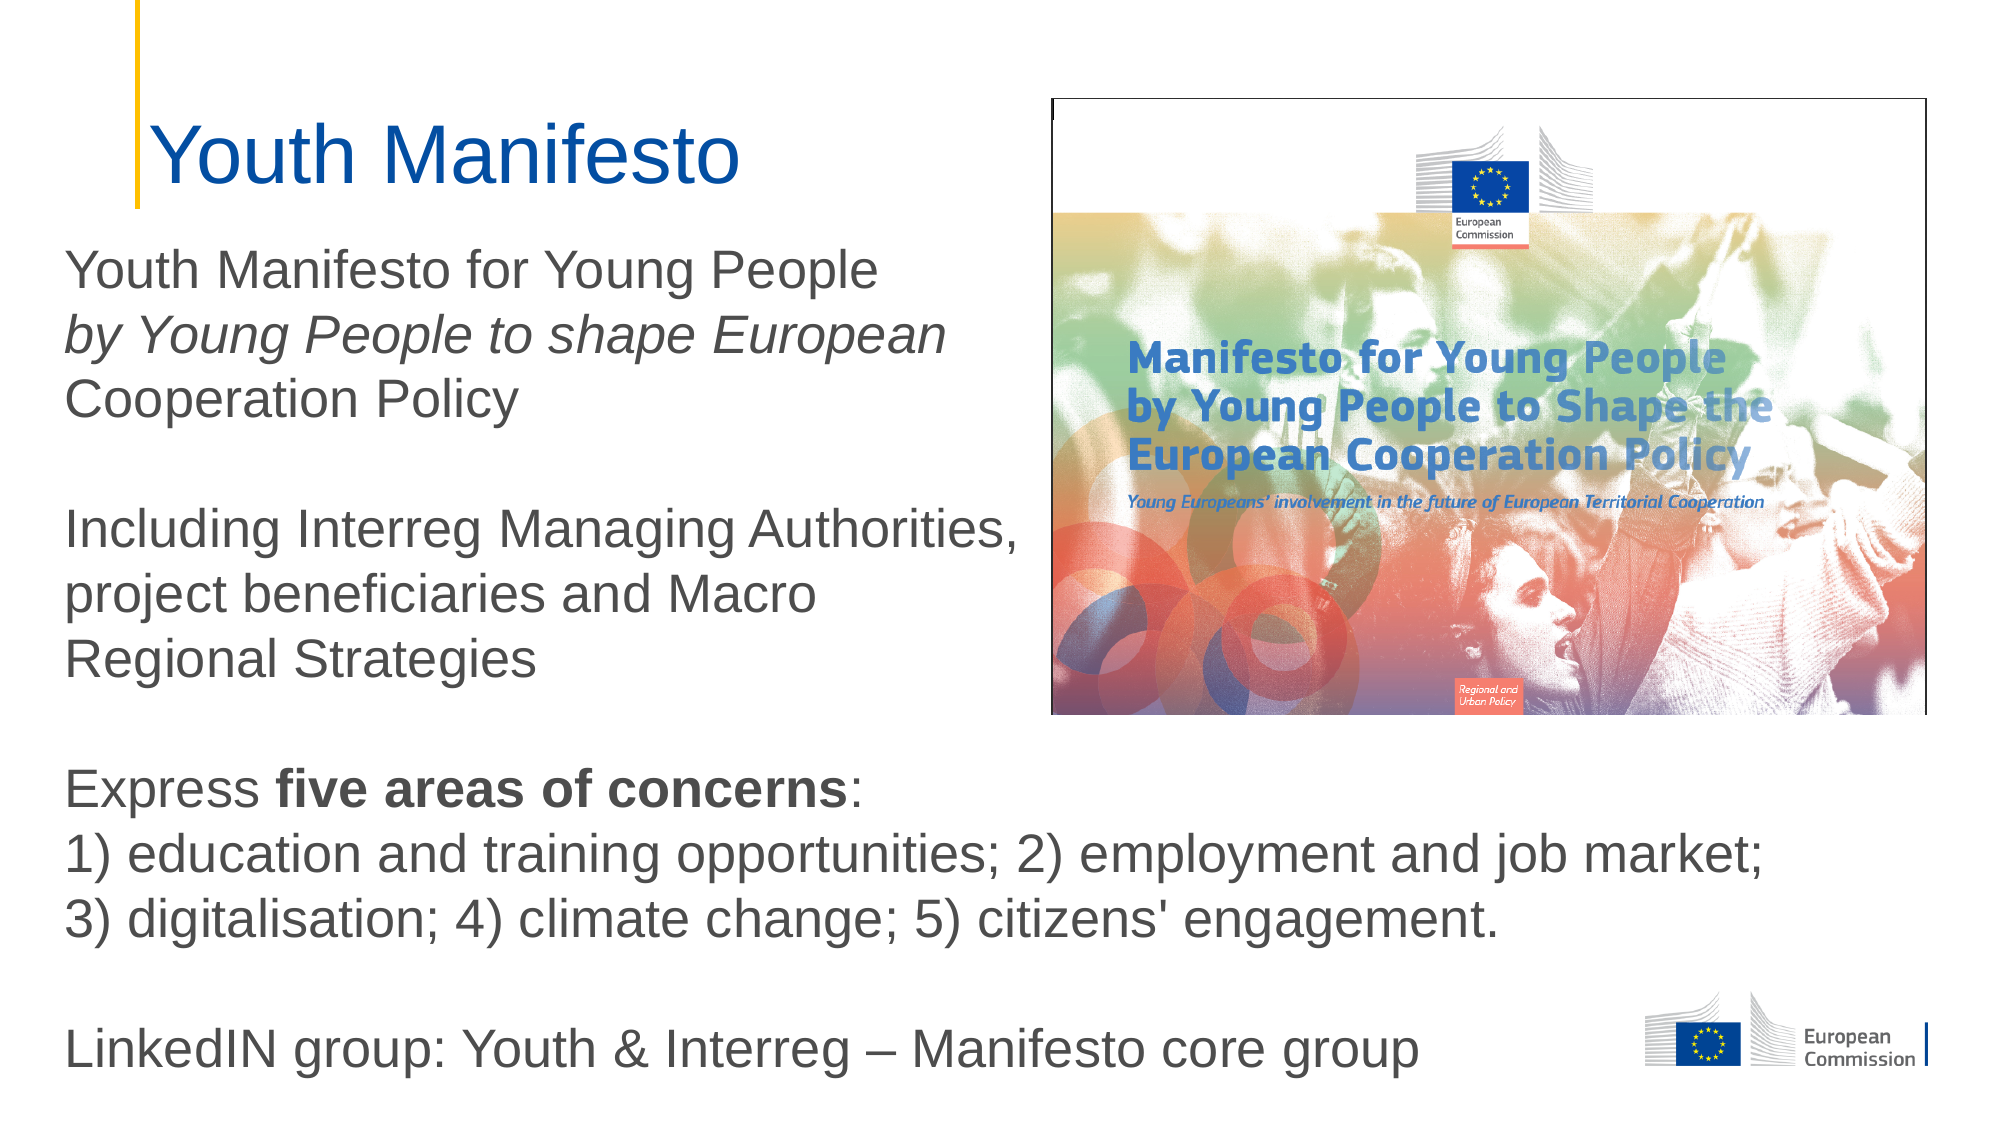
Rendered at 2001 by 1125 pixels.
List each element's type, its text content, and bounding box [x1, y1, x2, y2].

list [1051, 98, 1927, 715]
title Youth Manifesto [133, 73, 896, 202]
text_box Youth Manifesto for Young People by Young People to shape European Cooperation Policy Including Interreg Managing Authorities, project beneficiaries and Macro Regional Strategies Express five areas of concerns: 1) education and training opportunities; 2) employment and job market; 3) digitalisation; 4) climate change; 5) citizens' engagement. LinkedIN group: Youth & Interreg – Manifesto core group [49, 226, 1843, 1125]
picture [1843, 991, 1928, 1066]
